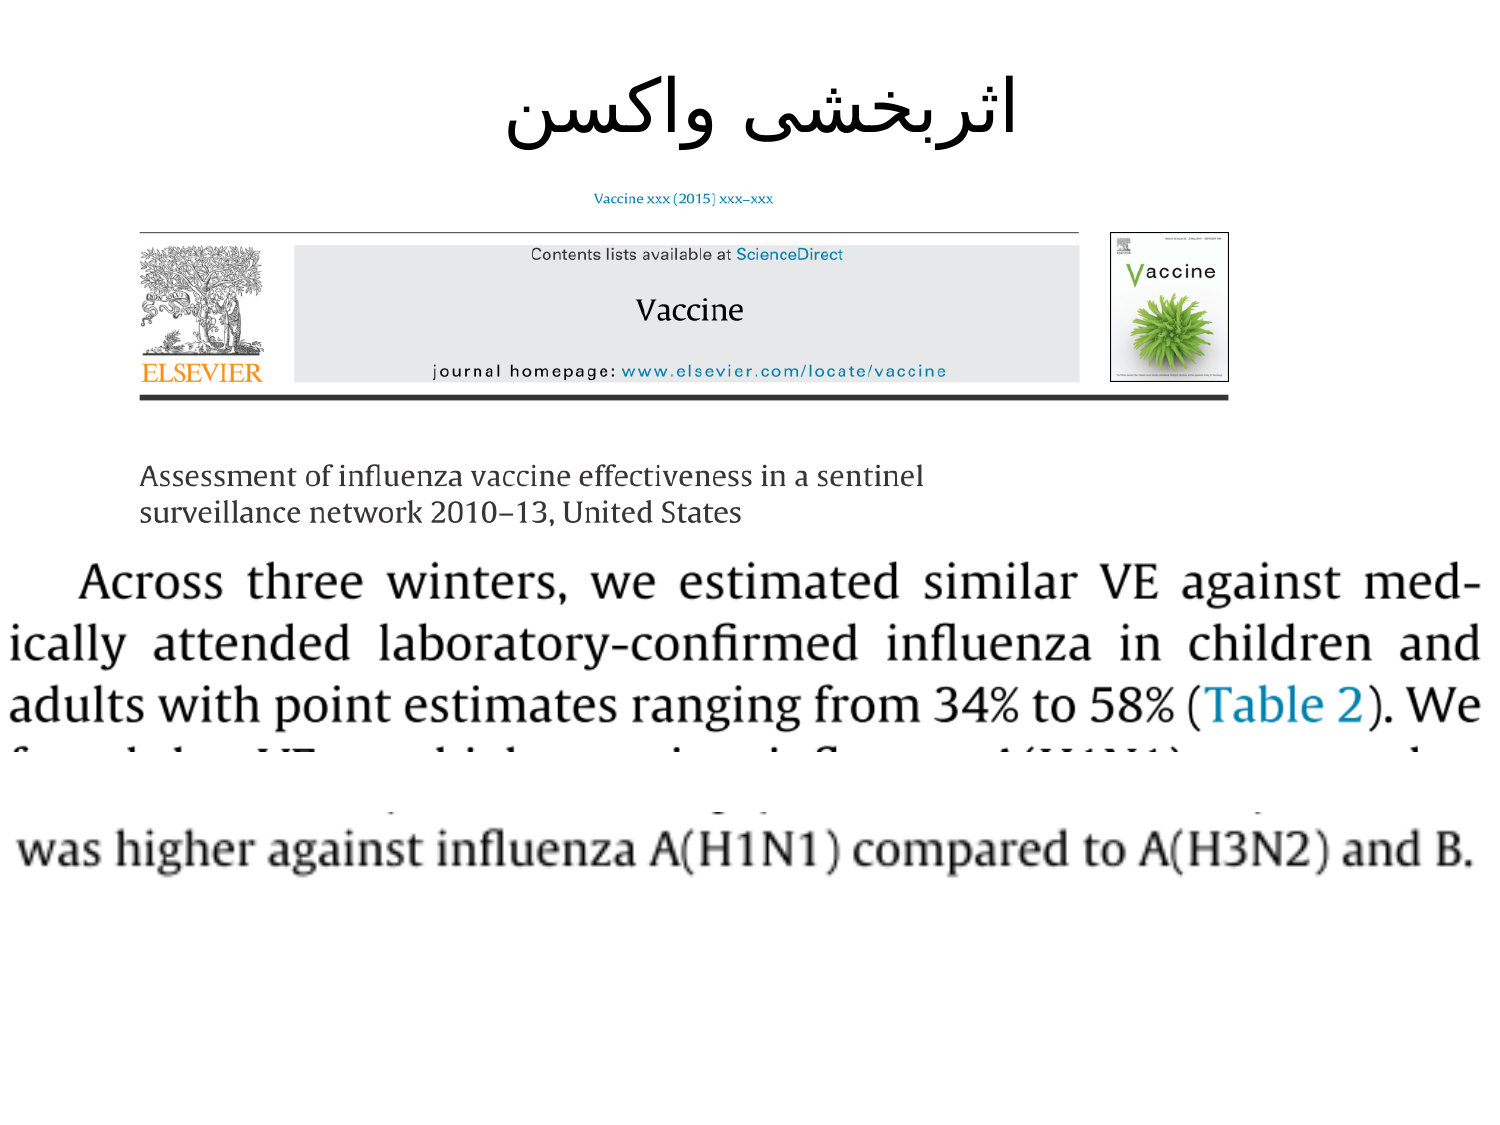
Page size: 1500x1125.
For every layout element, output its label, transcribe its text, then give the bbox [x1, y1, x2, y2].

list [0, 537, 1500, 752]
title اثربخشی واکسن [87, 50, 1438, 155]
picture [0, 812, 1500, 881]
picture [99, 187, 1246, 527]
